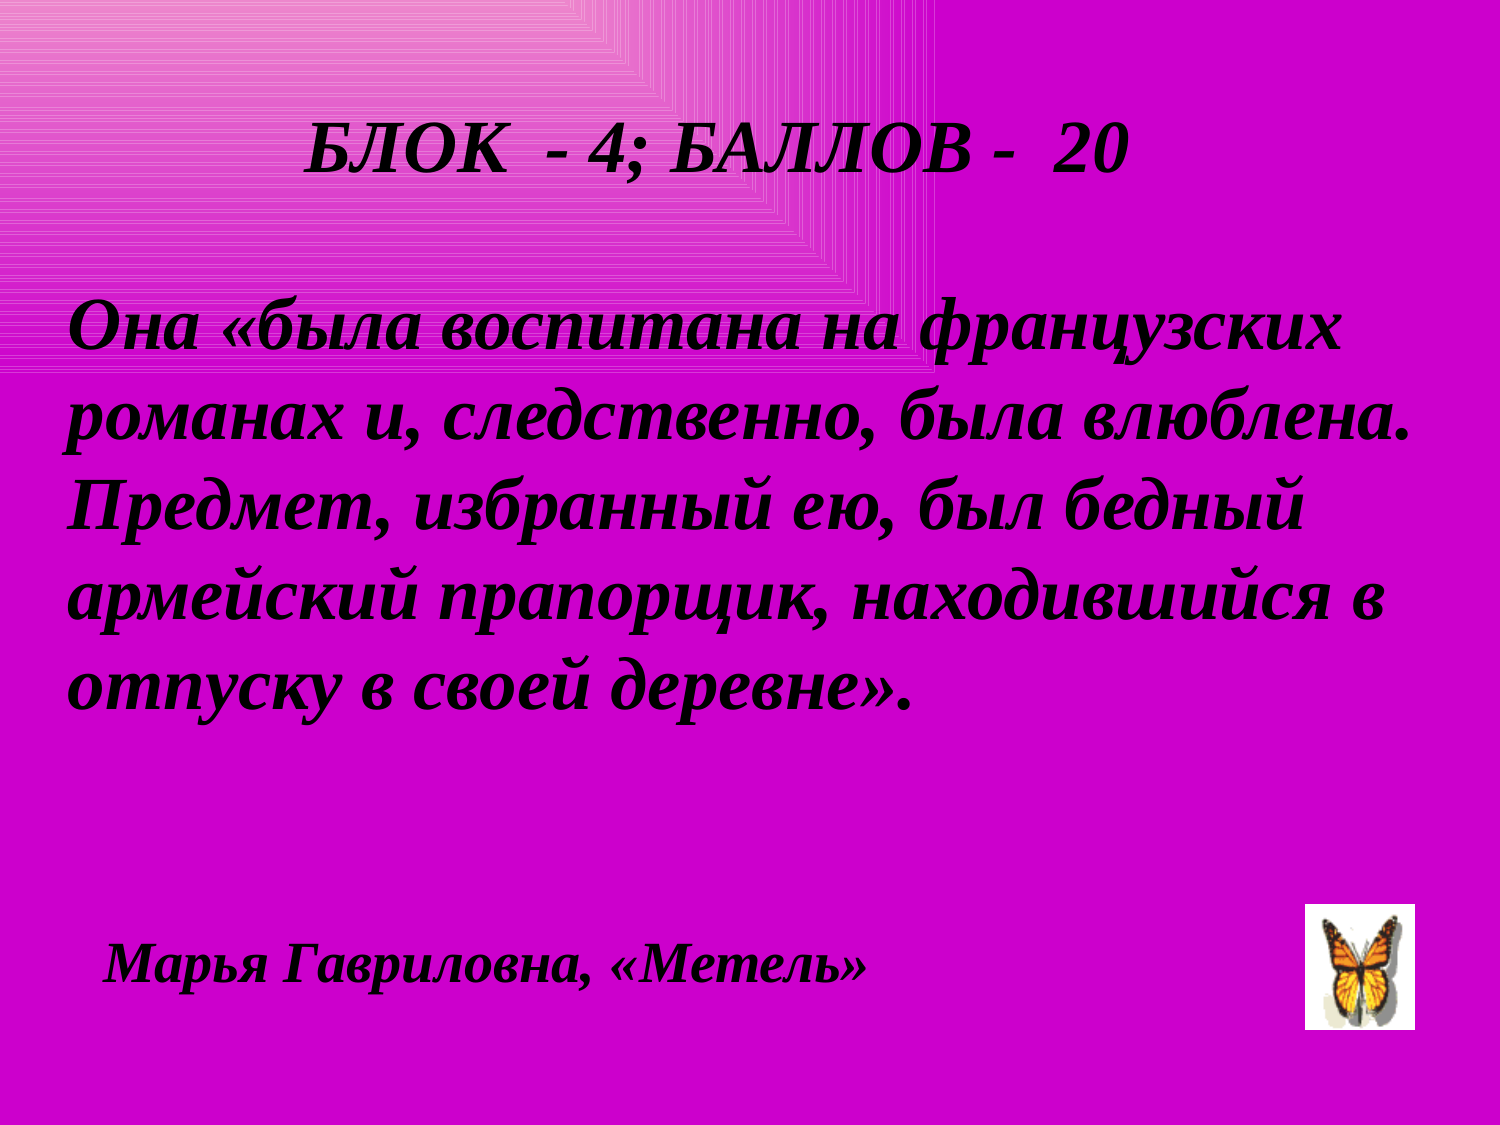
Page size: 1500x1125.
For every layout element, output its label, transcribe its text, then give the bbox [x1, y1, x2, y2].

picture [1304, 904, 1415, 1031]
text_box Она «была воспитана на французских романах и, следственно, была влюблена. Предмет, избранный ею, был бедный армейский прапорщик, находившийся в отпуску в своей деревне». [53, 267, 1436, 732]
text_box Марья Гавриловна, «Метель» [88, 916, 1258, 1002]
text_box БЛОК - 4; БАЛЛОВ - 20 [147, 90, 1306, 195]
